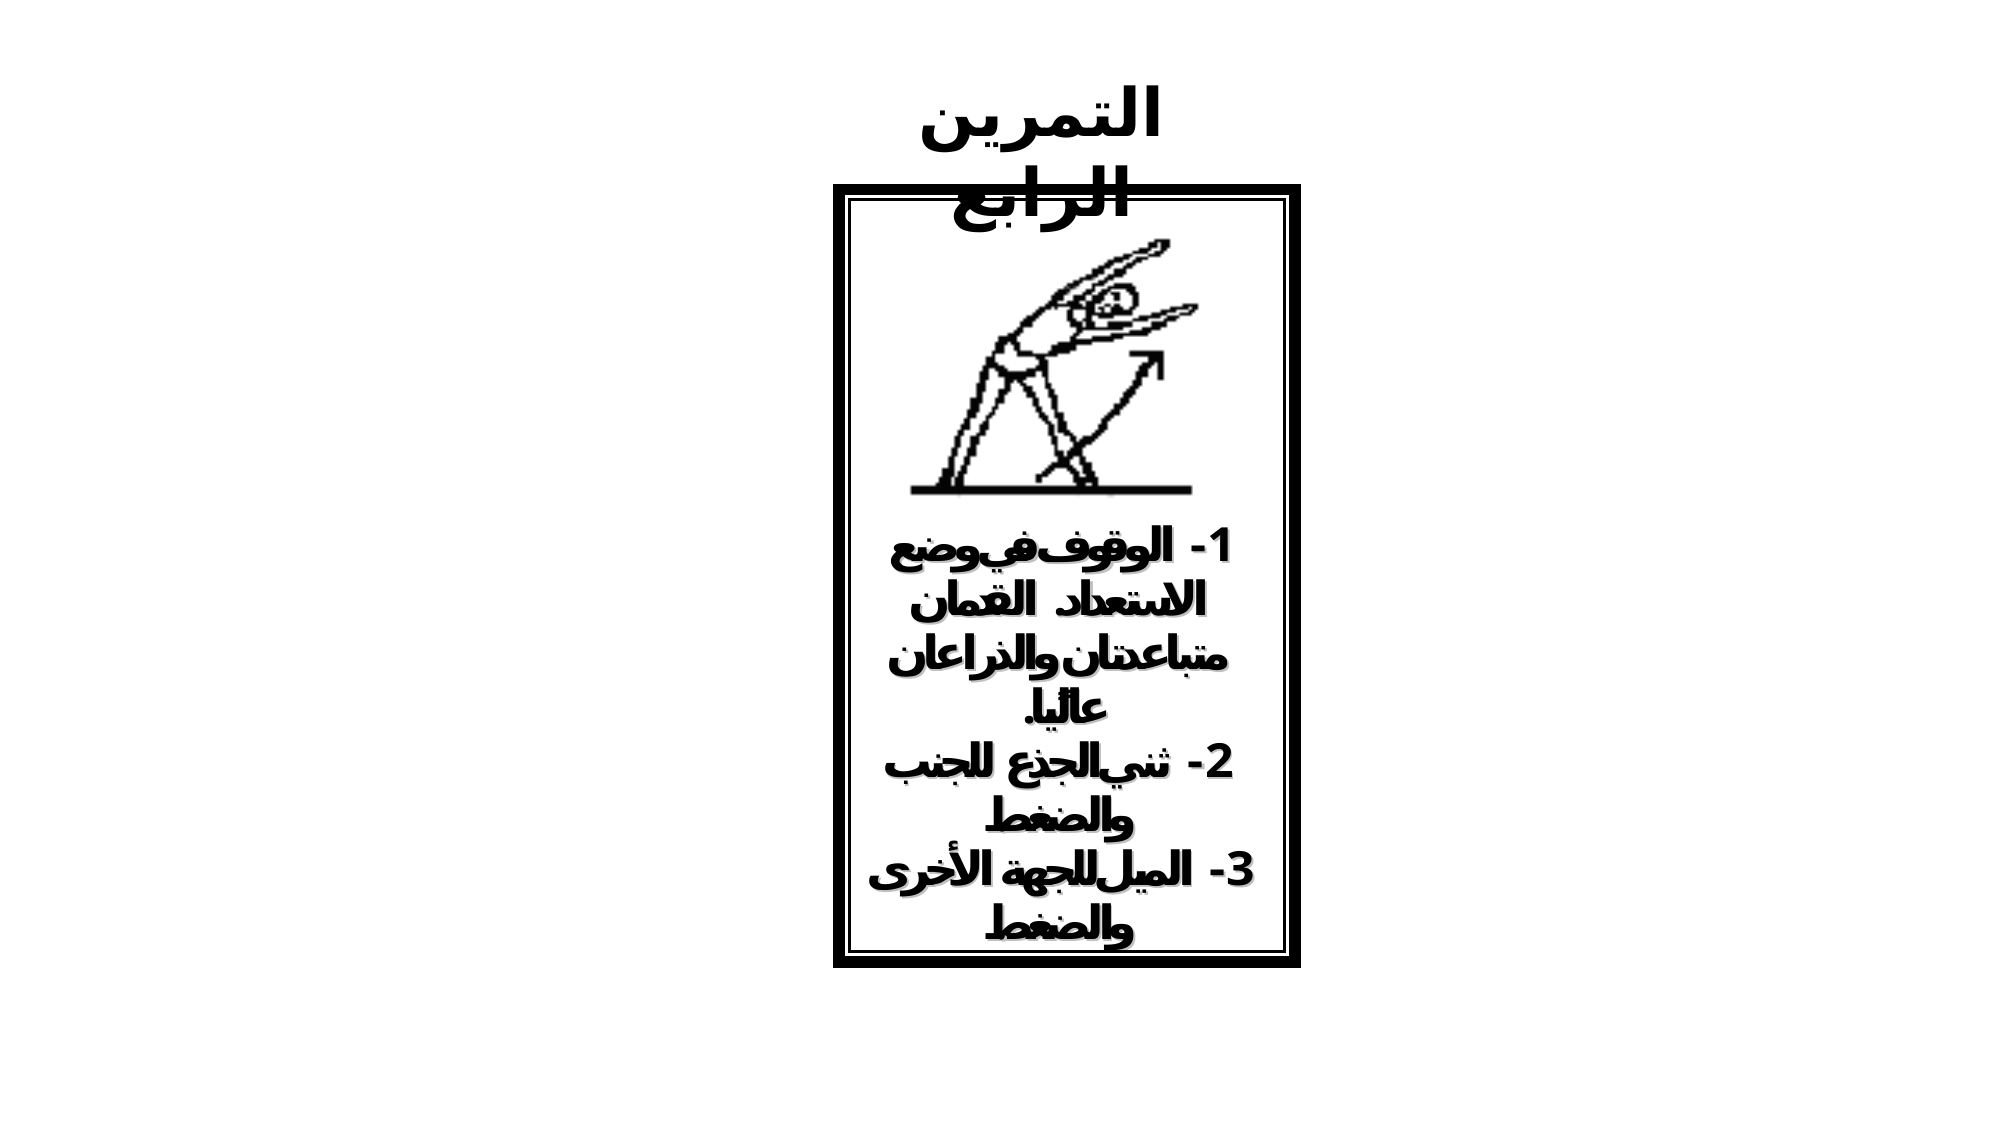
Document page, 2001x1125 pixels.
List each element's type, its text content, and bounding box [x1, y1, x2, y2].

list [367, 183, 1785, 1024]
text_box التمرين الرابع [870, 62, 1213, 183]
